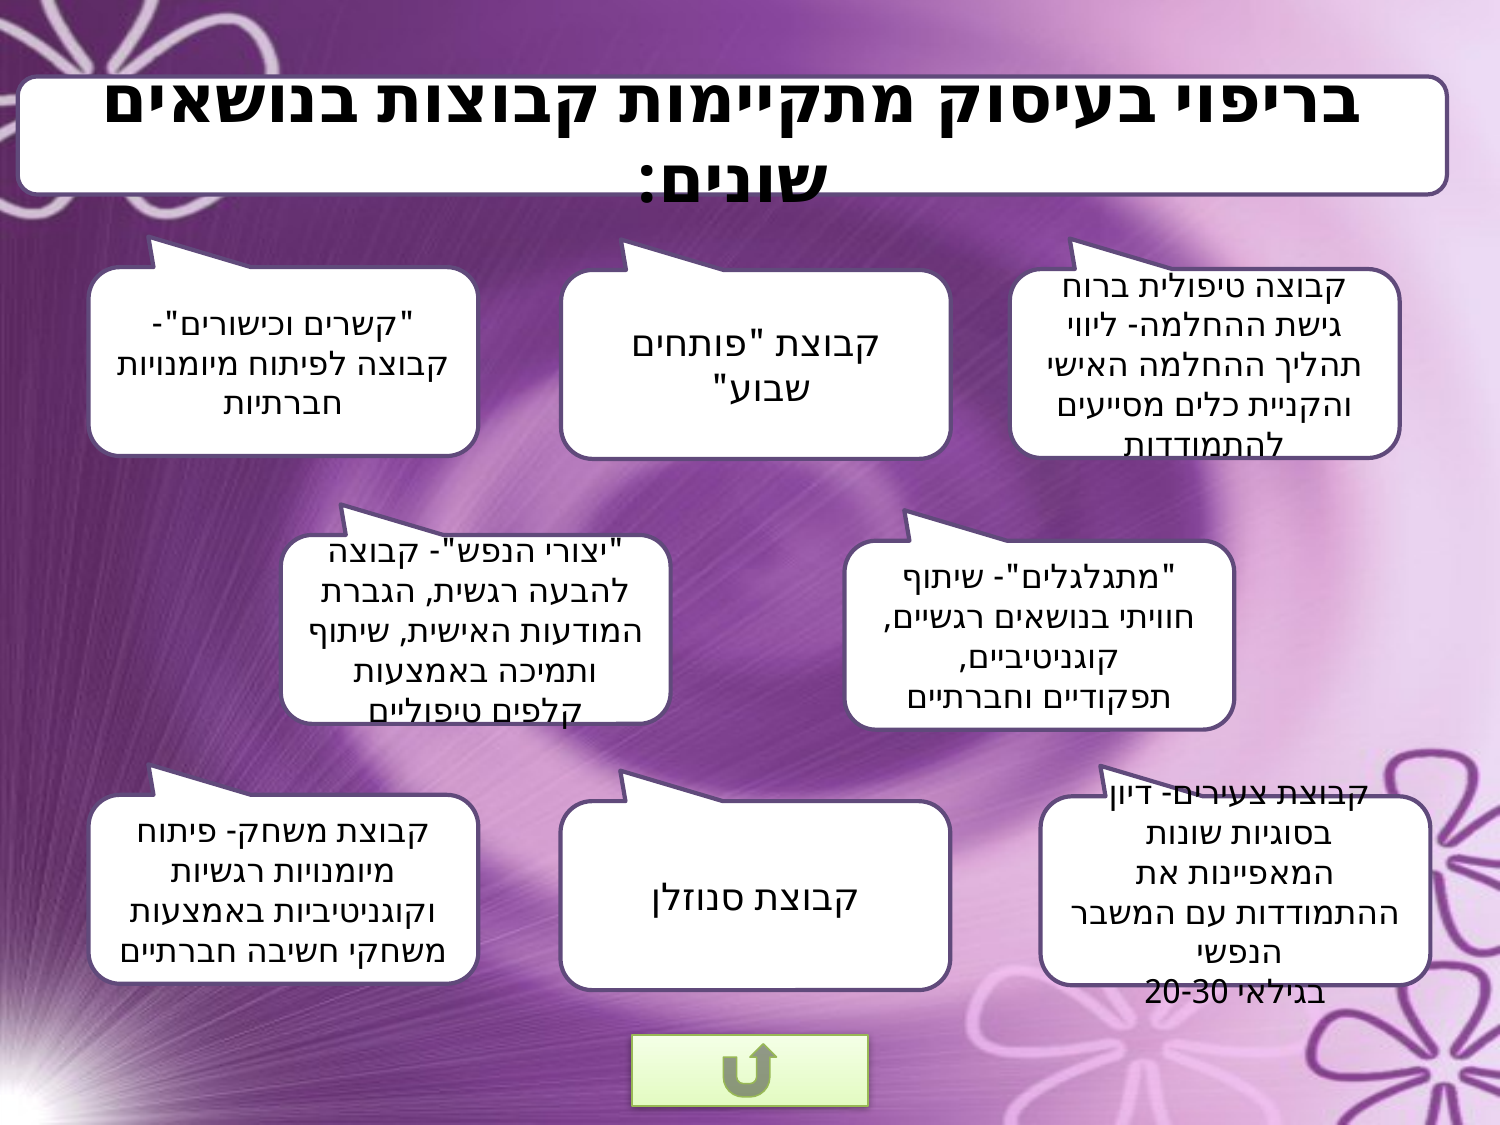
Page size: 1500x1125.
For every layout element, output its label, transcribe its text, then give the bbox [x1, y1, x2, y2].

text_box קבוצת "פותחים שבוע" [558, 237, 953, 462]
text_box קבוצת צעירים- דיון בסוגיות שונות המאפיינות את ההתמודדות עם המשבר הנפשי בגילאי 20-30 [1038, 763, 1433, 988]
text_box "מתגלגלים"- שיתוף חוויתי בנושאים רגשיים, קוגניטיביים, תפקודיים וחברתיים [842, 508, 1237, 732]
picture [0, 0, 1500, 1125]
text_box קבוצת סנוזלן [558, 768, 953, 993]
text_box קבוצת משחק- פיתוח מיומנויות רגשיות וקוגניטיביות באמצעות משחקי חשיבה חברתיים [86, 762, 481, 986]
text_box בריפוי בעיסוק מתקיימות קבוצות בנושאים שונים: [15, 74, 1450, 197]
text_box קבוצה טיפולית ברוח גישת ההחלמה- ליווי תהליך ההחלמה האישי והקניית כלים מסייעים להתמודדות [1007, 236, 1402, 461]
text_box "קשרים וכישורים"- קבוצה לפיתוח מיומנויות חברתיות [86, 234, 481, 459]
text_box [631, 1034, 869, 1107]
text_box "יצורי הנפש"- קבוצה להבעה רגשית, הגברת המודעות האישית, שיתוף ותמיכה באמצעות קלפים טיפוליים [278, 502, 673, 726]
